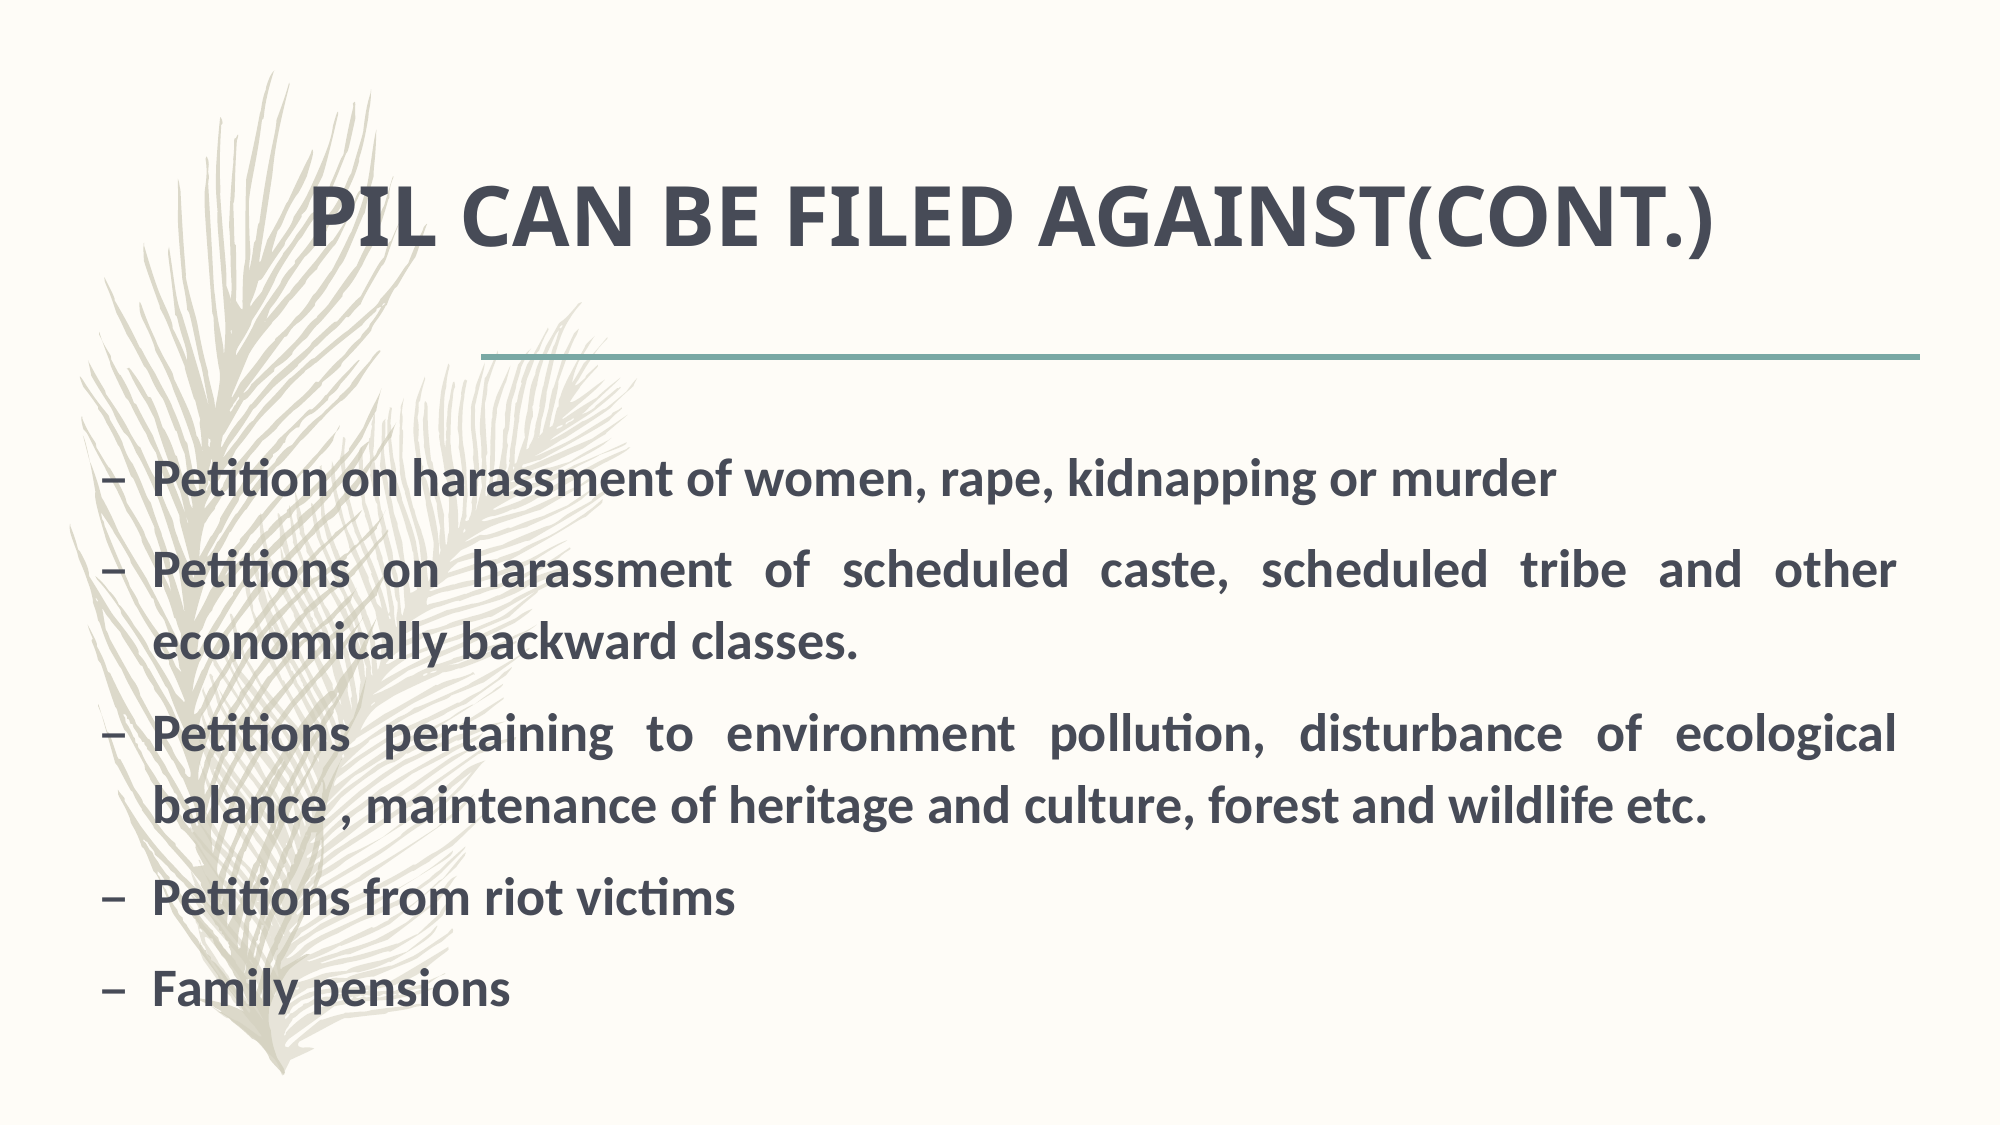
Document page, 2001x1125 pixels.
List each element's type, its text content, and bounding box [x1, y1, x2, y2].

list Petition on harassment of women, rape, kidnapping or murder Petitions on harassment of scheduled caste, scheduled tribe and other economically backward classes. Petitions pertaining to environment pollution, disturbance of ecological balance , maintenance of heritage and culture, forest and wildlife etc. Petitions from riot victims Family pensions [85, 427, 1916, 1073]
title PIL CAN BE FILED AGAINST(CONT.) [85, 159, 1916, 276]
